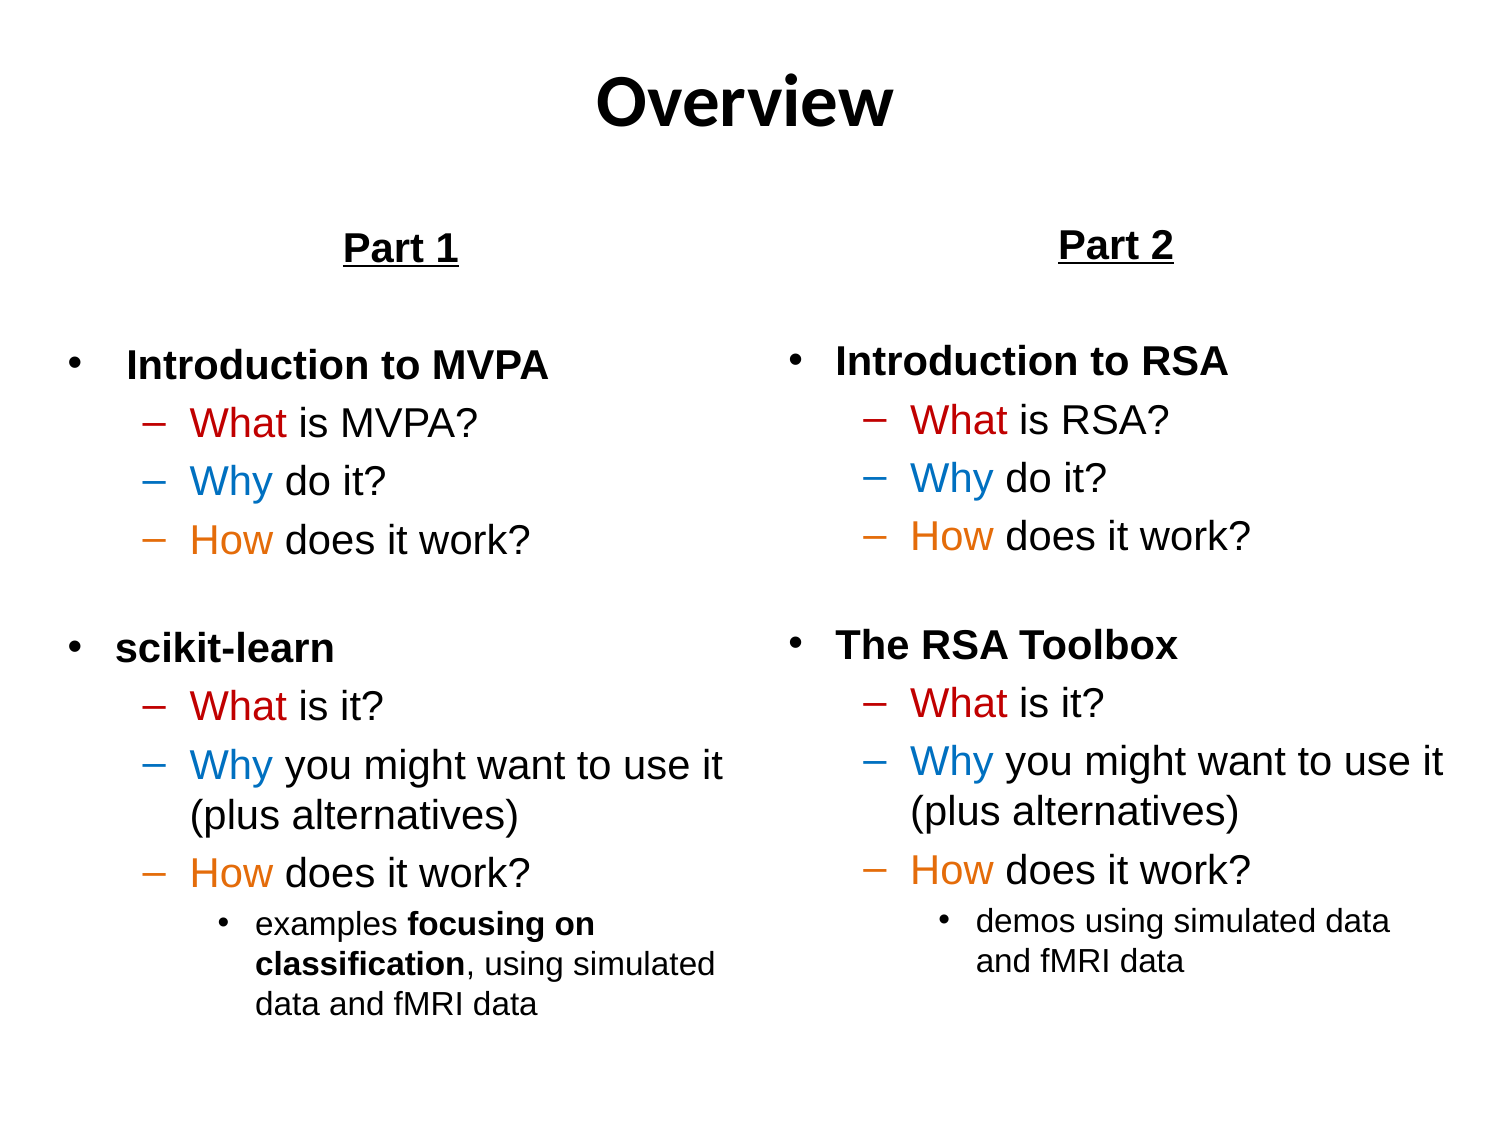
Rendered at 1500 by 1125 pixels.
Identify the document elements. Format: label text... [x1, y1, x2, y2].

text_box Part 2 Introduction to RSA What is RSA? Why do it? How does it work? The RSA Toolbox What is it? Why you might want to use it (plus alternatives) How does it work? demos using simulated data and fMRI data [773, 243, 1459, 1000]
text_box Part 1 Introduction to MVPA What is MVPA? Why do it? How does it work? scikit-learn What is it? Why you might want to use it (plus alternatives) How does it work? examples focusing on classification, using simulated data and fMRI data [53, 219, 749, 1024]
text_box Overview [17, 66, 1474, 127]
